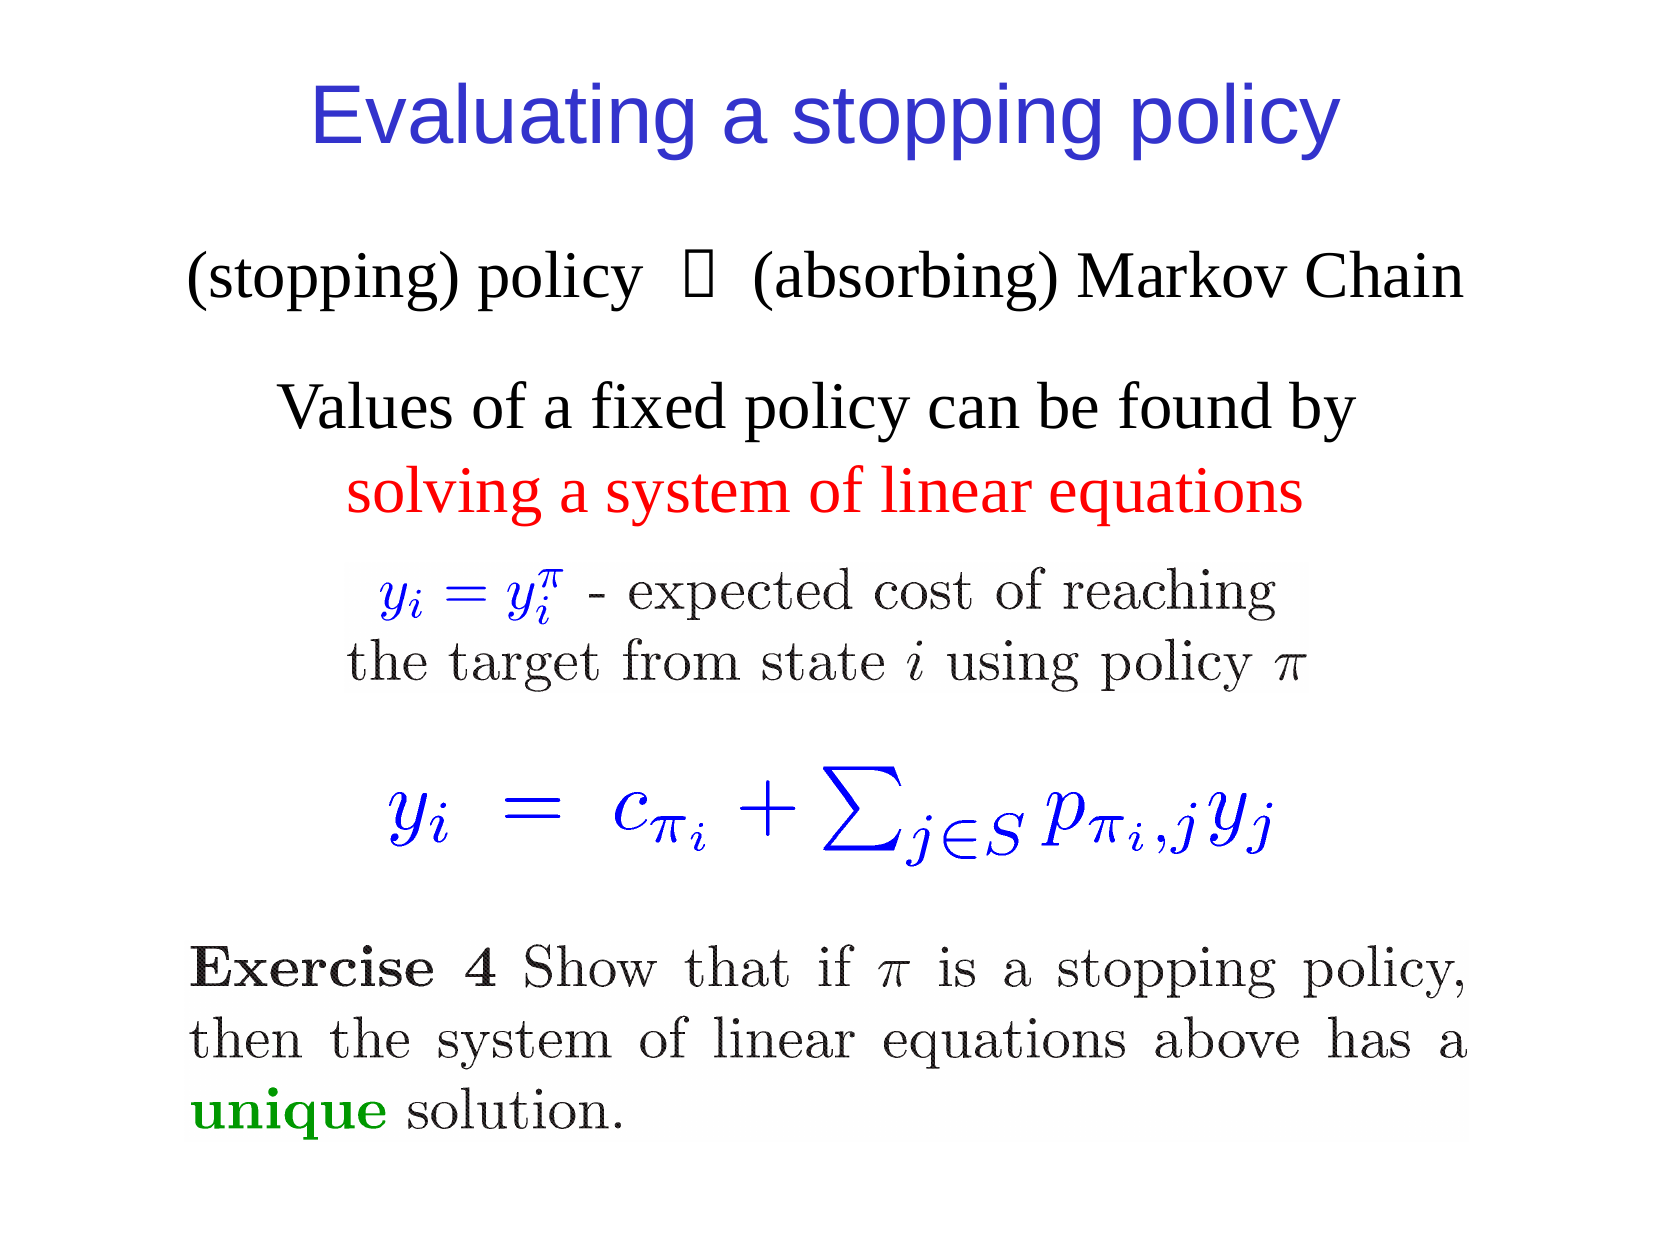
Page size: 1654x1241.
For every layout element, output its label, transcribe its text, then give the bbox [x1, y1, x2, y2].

picture [344, 562, 1309, 694]
picture [184, 940, 1469, 1143]
text_box (stopping) policy  (absorbing) Markov Chain [0, 230, 1654, 320]
text_box Evaluating a stopping policy [82, 43, 1571, 188]
picture [380, 763, 1273, 873]
text_box Values of a fixed policy can be found by solving a system of linear equations [0, 350, 1654, 533]
